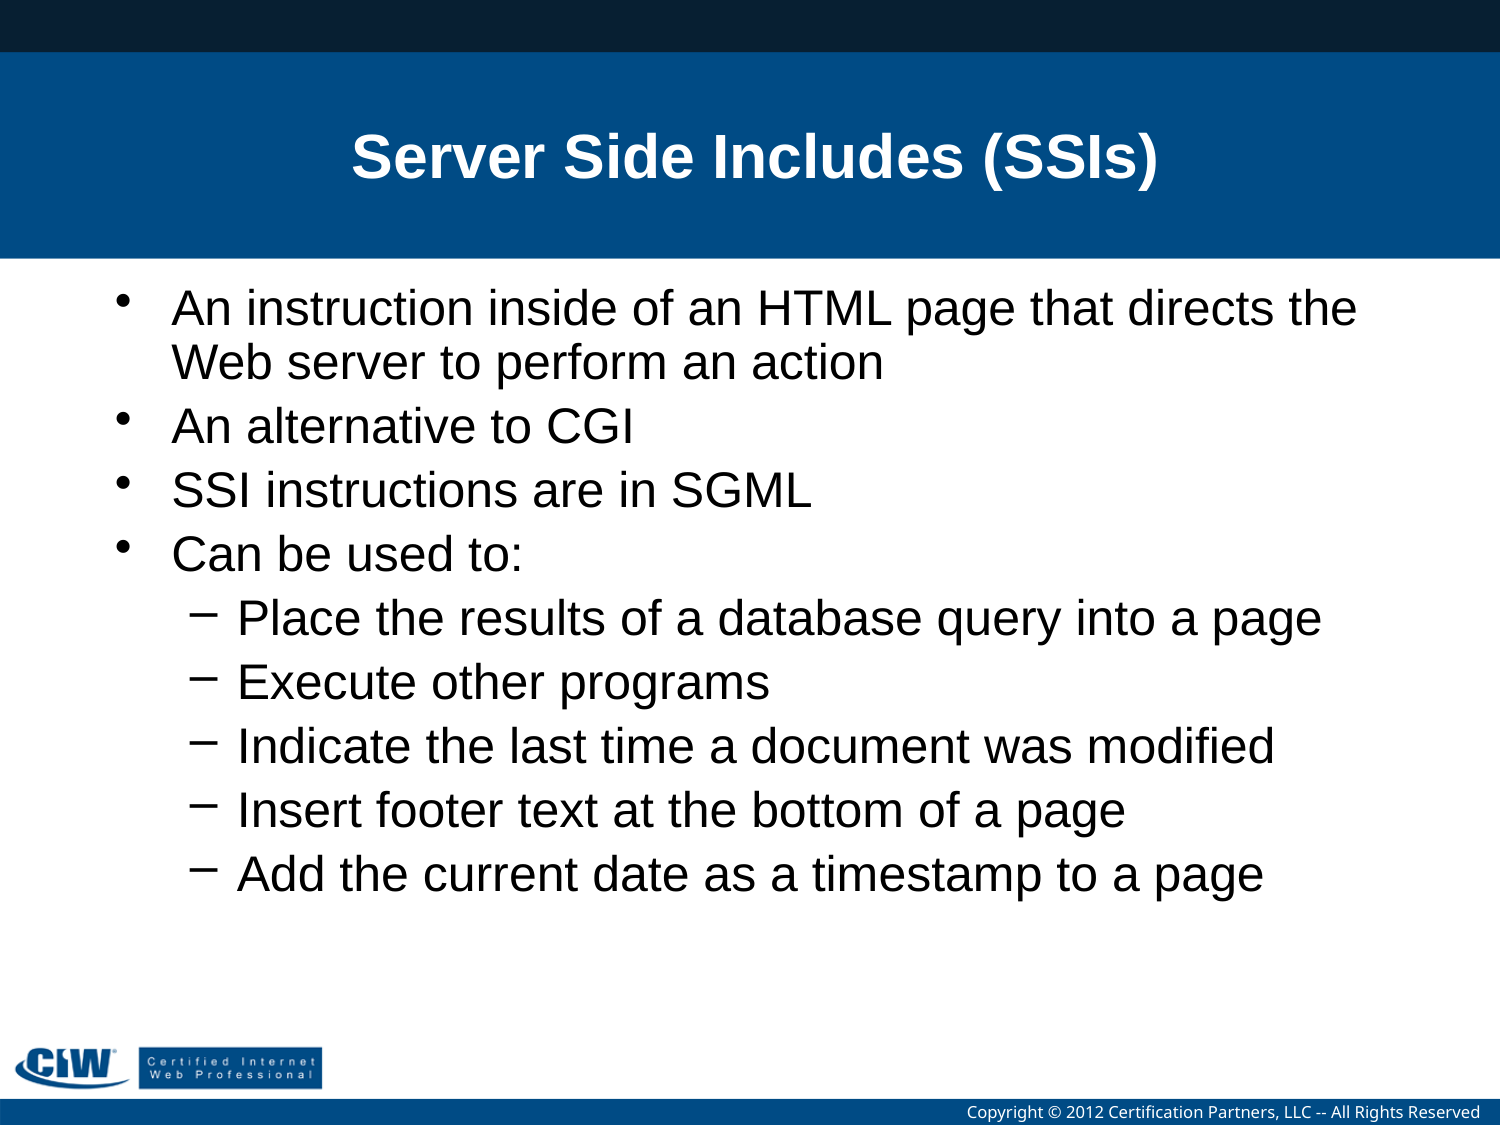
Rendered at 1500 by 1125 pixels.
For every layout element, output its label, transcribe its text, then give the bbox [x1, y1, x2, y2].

picture [0, 0, 1500, 1125]
title Server Side Includes (SSIs) [87, 43, 1425, 263]
list An instruction inside of an HTML page that directs the Web server to perform an action An alternative to CGI SSI instructions are in SGML Can be used to: Place the results of a database query into a page Execute other programs Indicate the last time a document was modified Insert footer text at the bottom of a page Add the current date as a timestamp to a page [99, 275, 1413, 1125]
